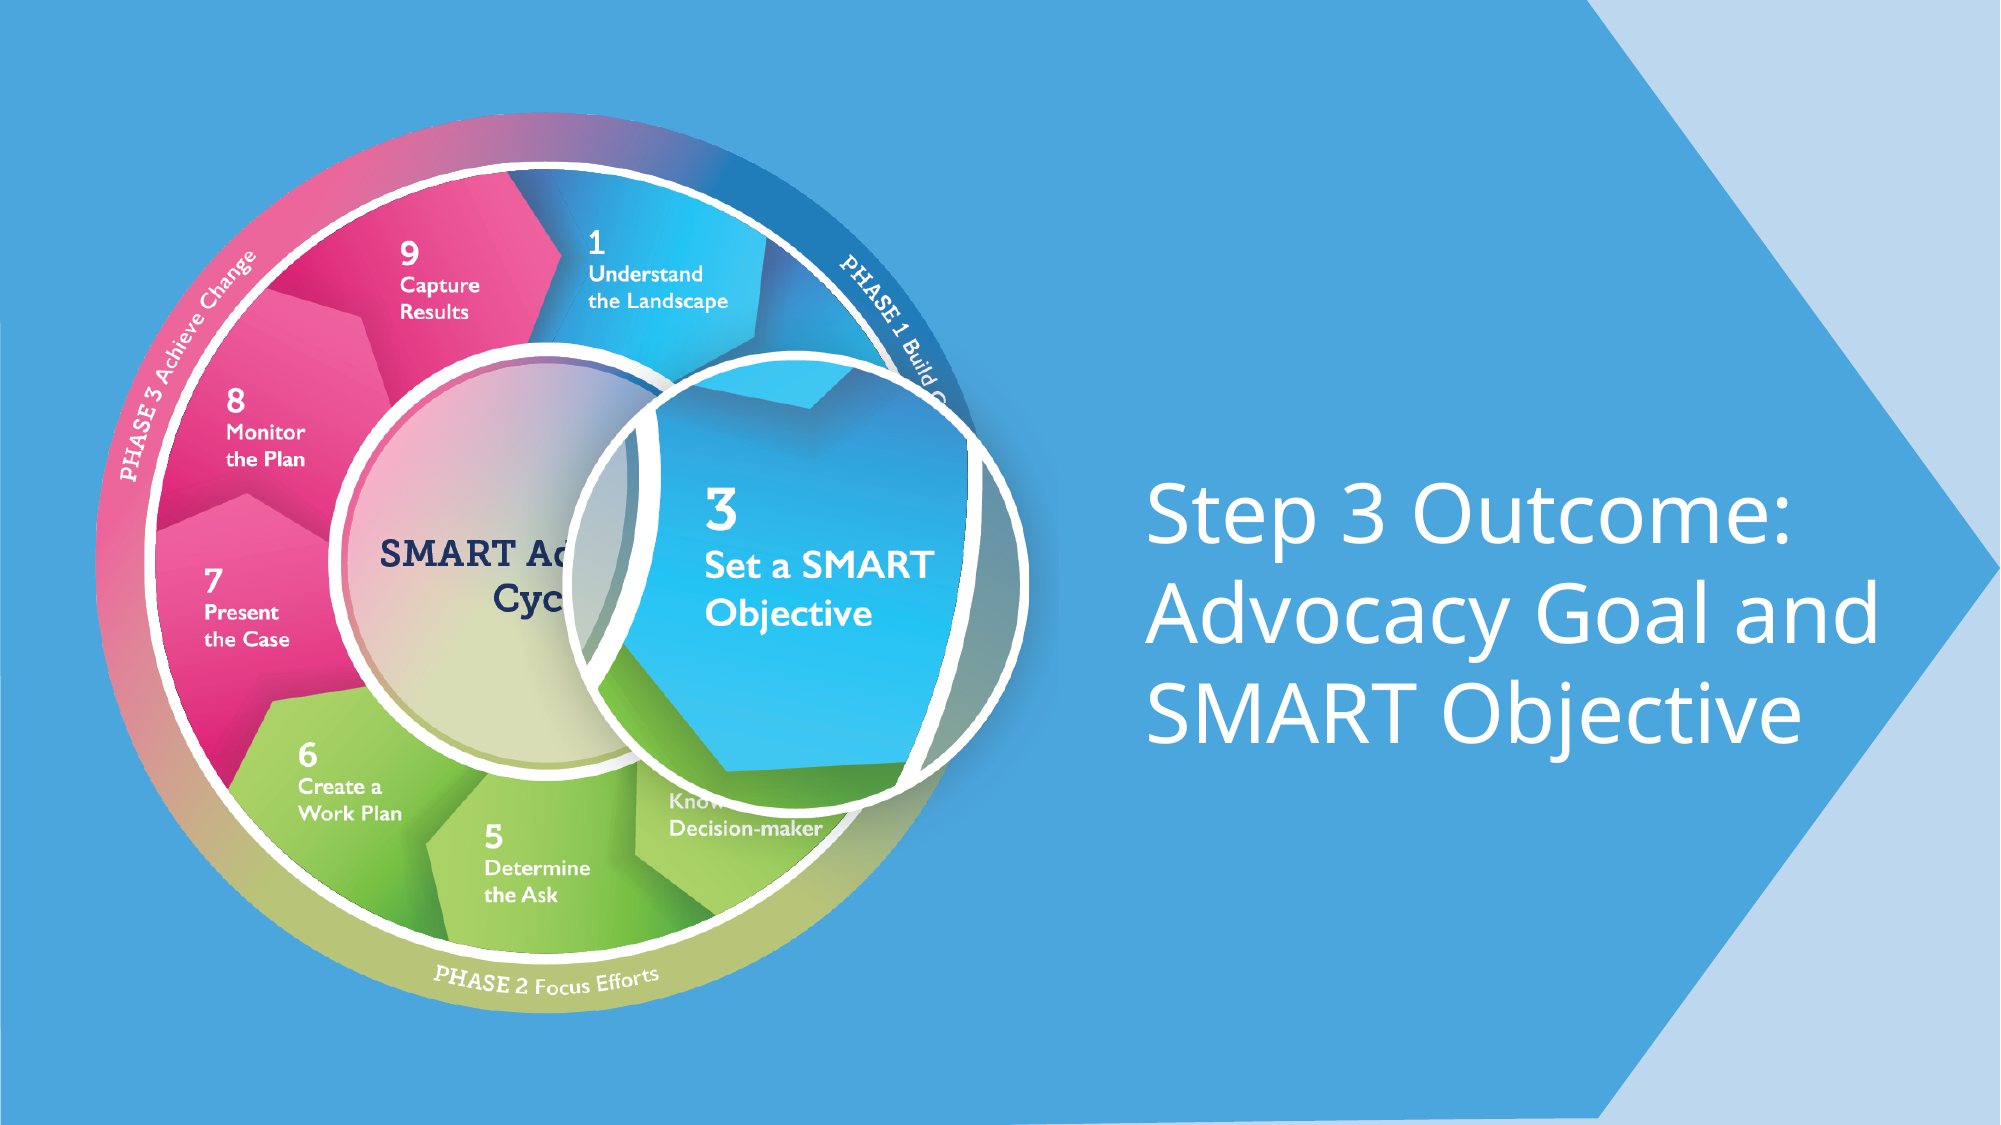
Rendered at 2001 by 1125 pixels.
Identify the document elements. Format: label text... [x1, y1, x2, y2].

picture [30, 48, 1059, 1077]
text_box Step 3 Outcome: Advocacy Goal and SMART Objective [1130, 452, 1928, 768]
text_box [0, 0, 1917, 1125]
text_box [1928, 467, 2000, 669]
